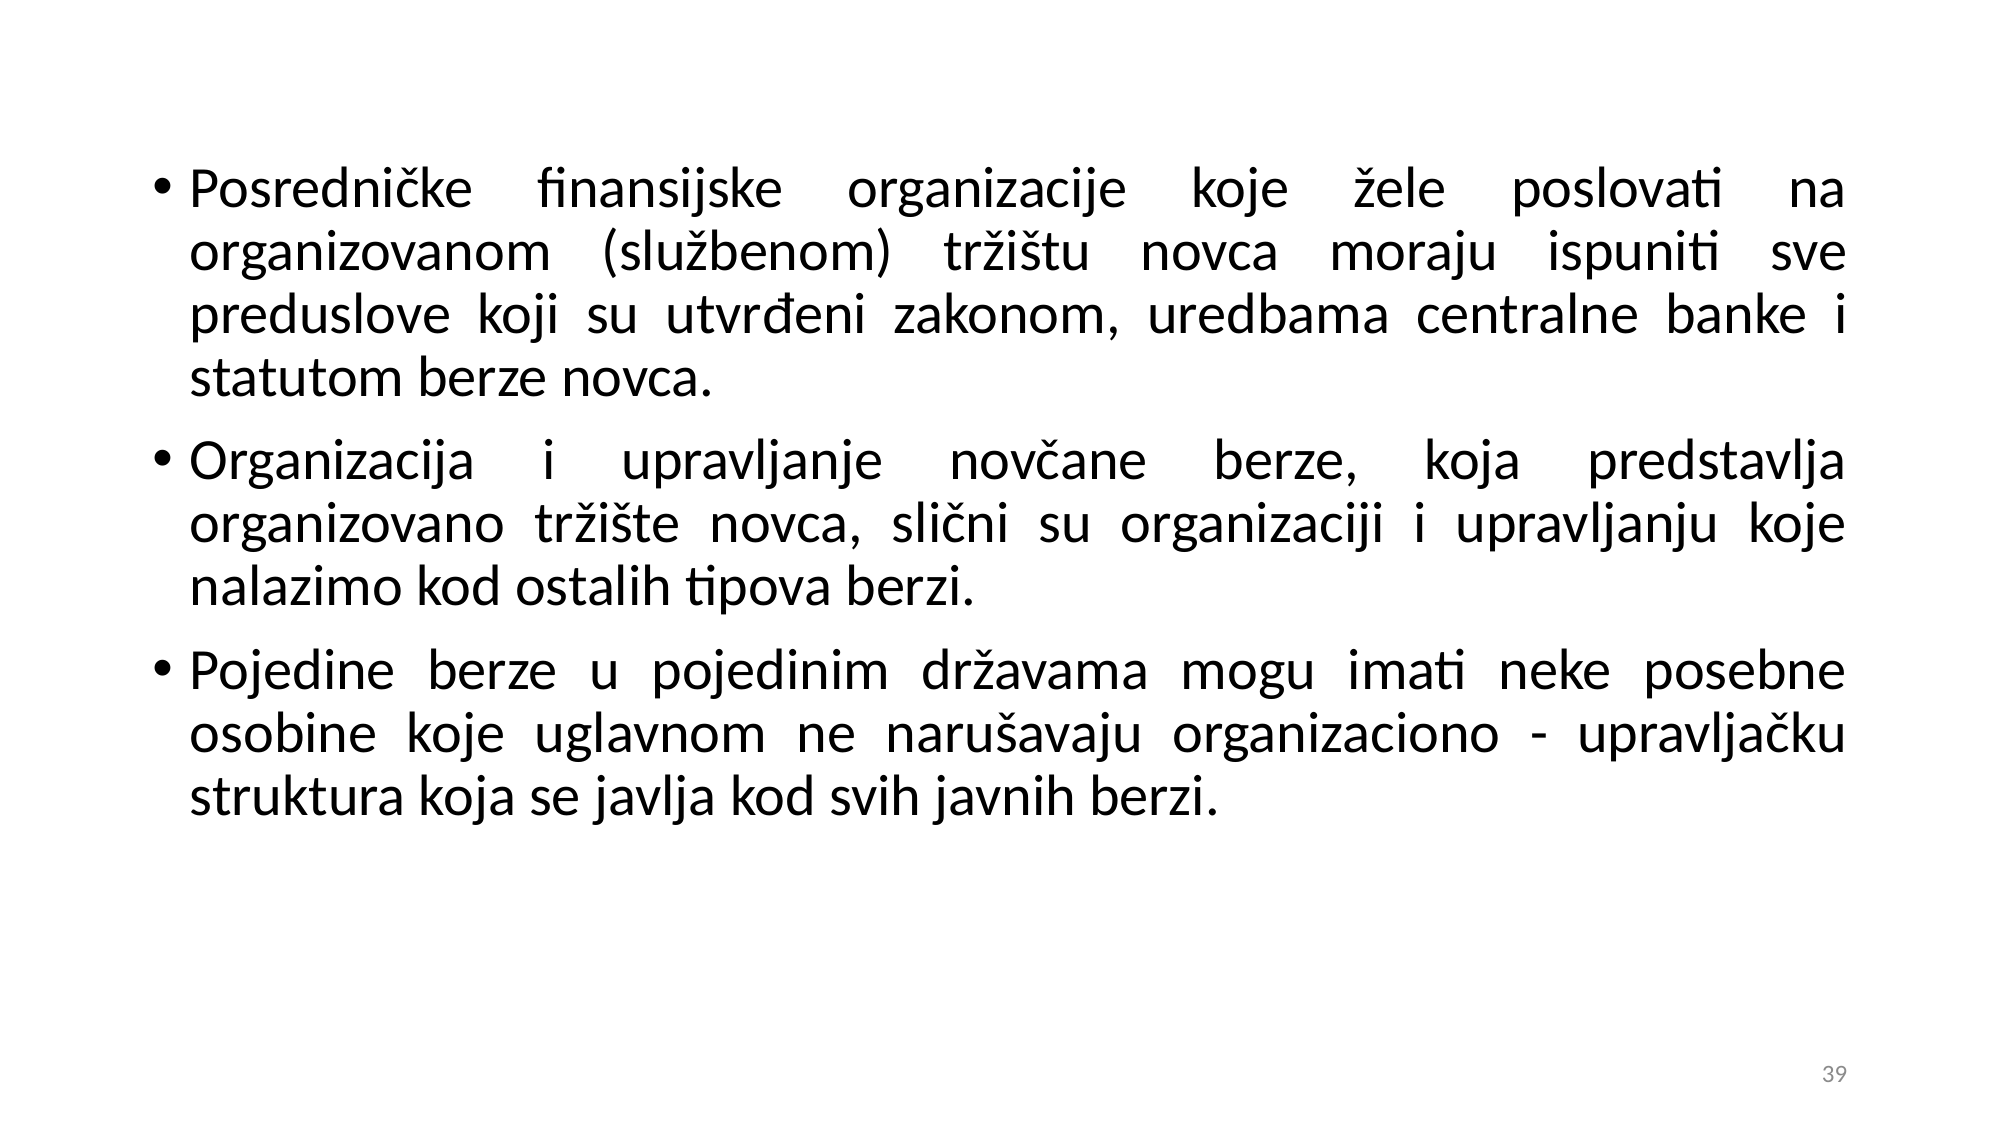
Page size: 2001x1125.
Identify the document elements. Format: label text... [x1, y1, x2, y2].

list Posredničke finansijske organizacije koje žele poslovati na organizovanom (službenom) tržištu novca moraju ispuniti sve preduslove koji su utvrđeni zakonom, uredbama centralne banke i statutom berze novca. Organizacija i upravljanje novčane berze, koja predstavlja organizovano tržište novca, slični su organizaciji i upravljanju koje nalazimo kod ostalih tipova berzi. Pojedine berze u pojedinim državama mogu imati neke posebne osobine koje uglavnom ne narušavaju organizaciono - upravljačku struktura koja se javlja kod svih javnih berzi. [137, 149, 1863, 1014]
slide_number 39 [1412, 1042, 1863, 1103]
